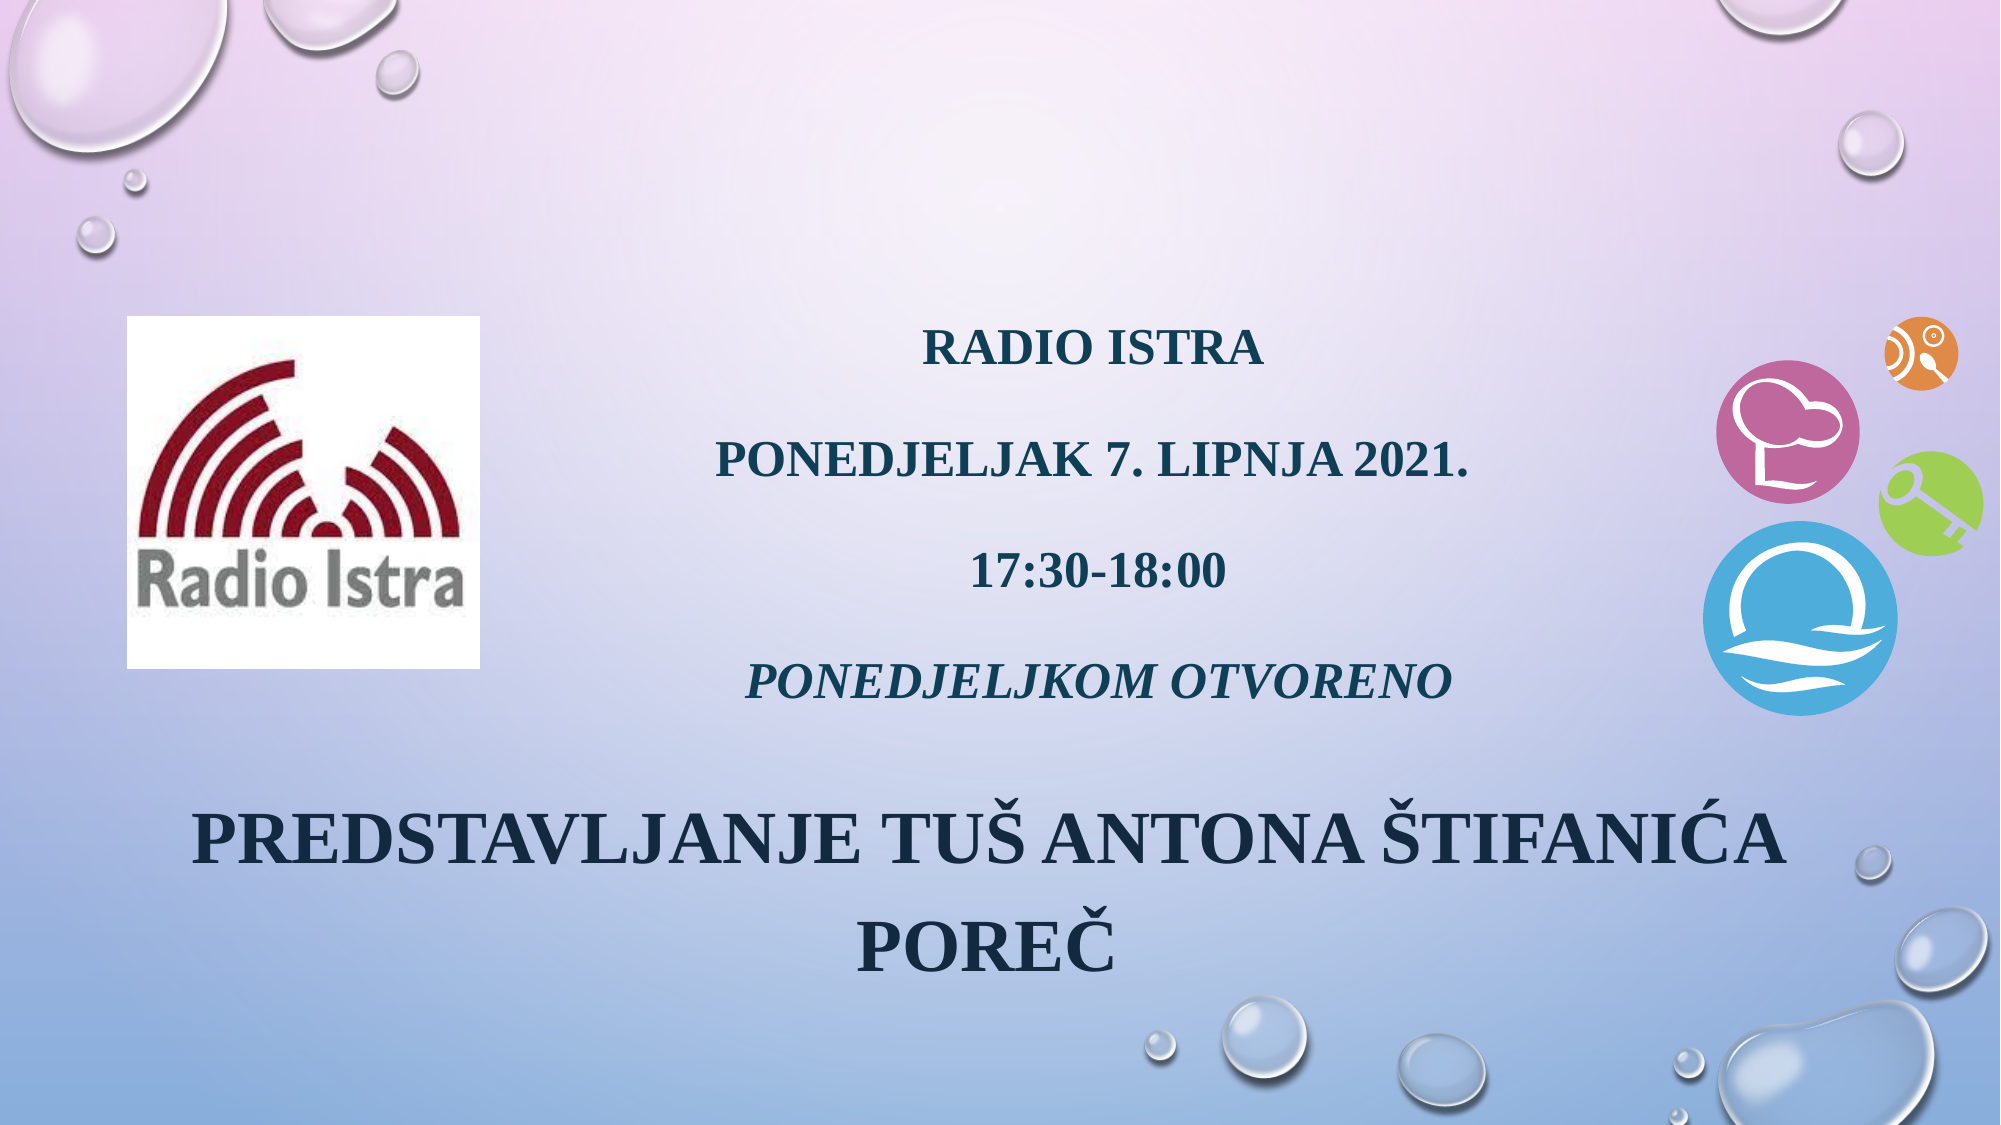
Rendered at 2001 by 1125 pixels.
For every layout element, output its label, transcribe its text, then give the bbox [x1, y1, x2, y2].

list Predstavljanje tuš antona štifanića poreč [107, 762, 1869, 1050]
picture [0, 0, 2000, 1125]
title Radio istra ponedjeljak 7. lipnja 2021. 17:30-18:00 ponedjeljkom otvoreno [329, 79, 1869, 762]
